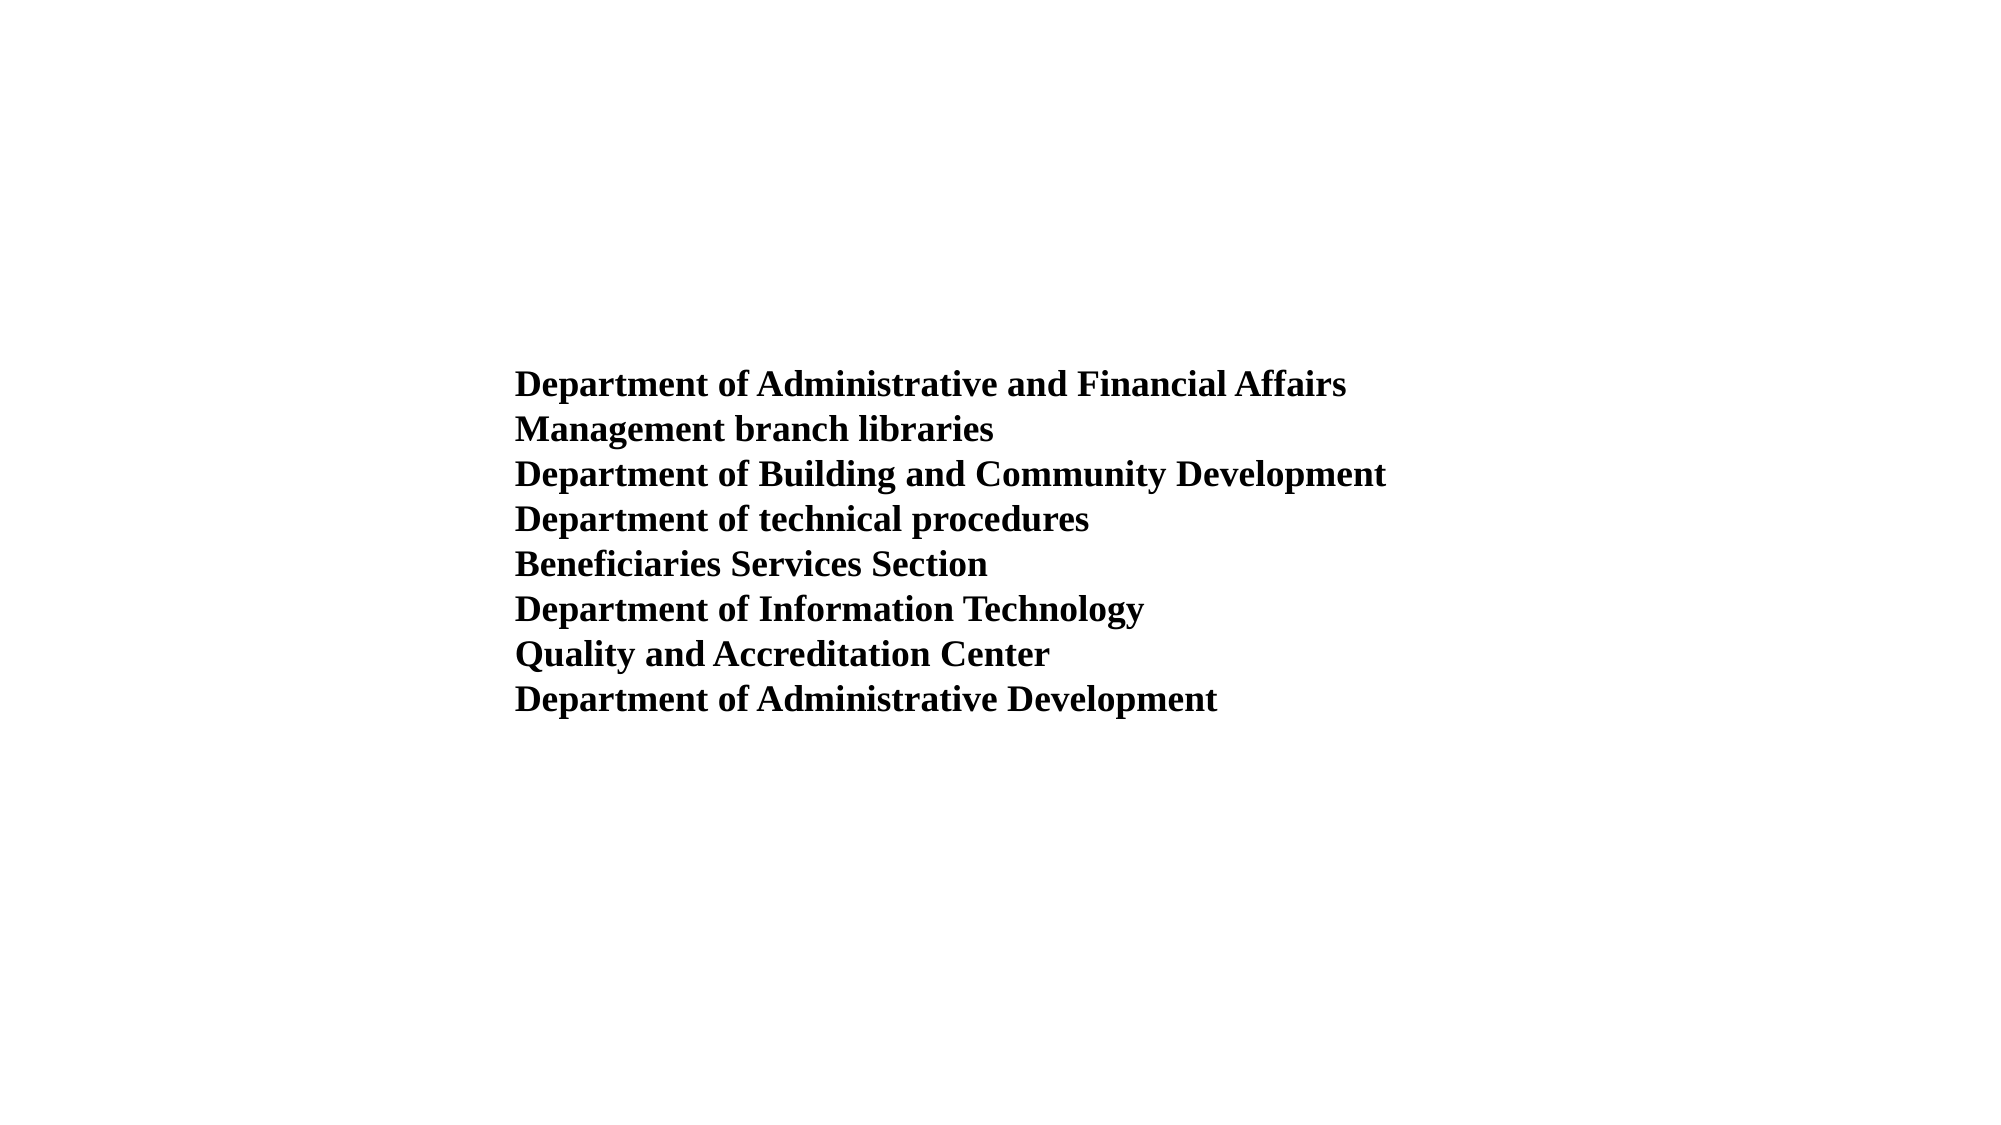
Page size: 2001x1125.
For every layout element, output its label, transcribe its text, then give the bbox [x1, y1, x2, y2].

text_box Department of Administrative and Financial Affairs Management branch libraries Department of Building and Community Development Department of technical procedures Beneficiaries Services Section Department of Information Technology Quality and Accreditation Center Department of Administrative Development [500, 351, 1500, 769]
